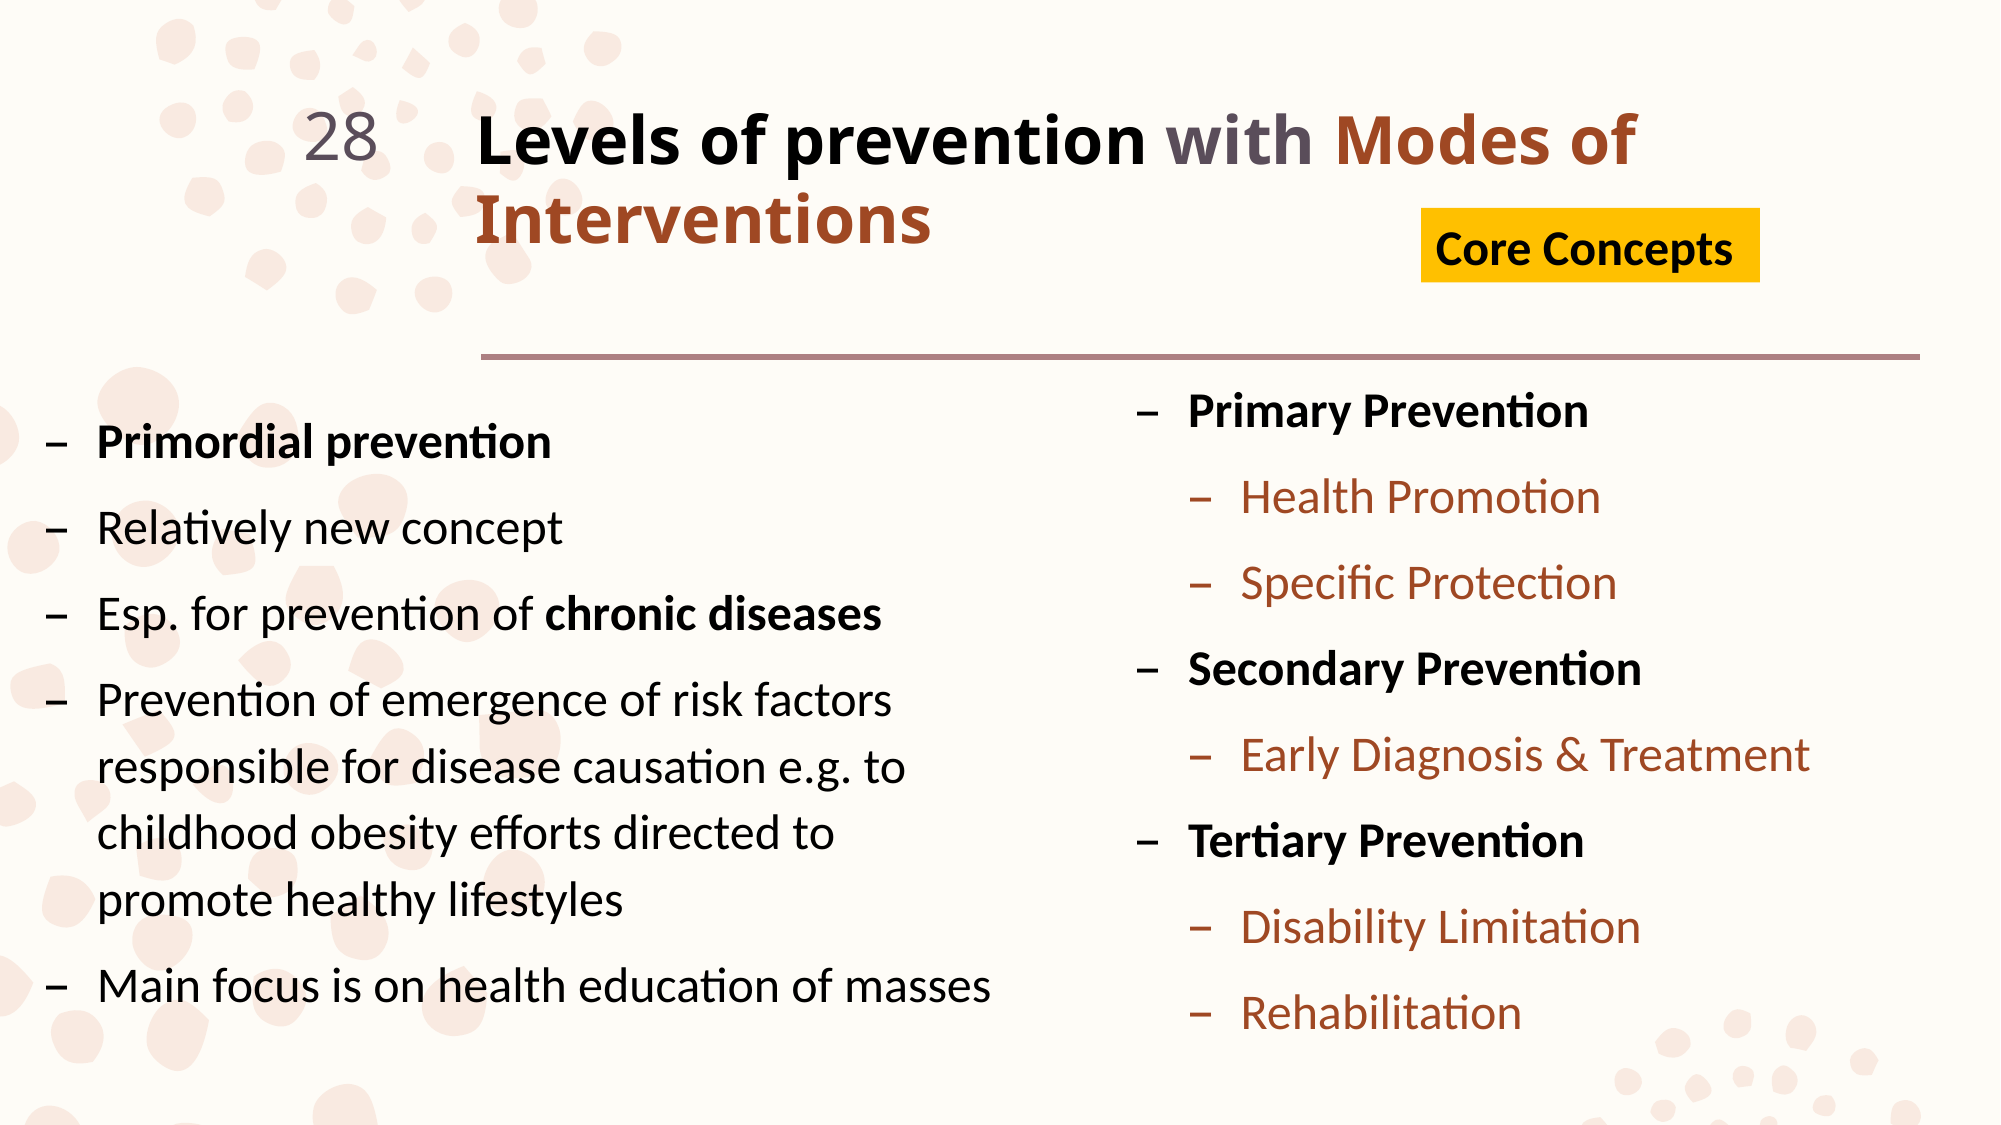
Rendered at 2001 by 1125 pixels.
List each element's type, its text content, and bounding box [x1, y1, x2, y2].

list Primordial prevention Relatively new concept Esp. for prevention of chronic diseases Prevention of emergence of risk factors responsible for disease causation e.g. to childhood obesity efforts directed to promote healthy lifestyles Main focus is on health education of masses [29, 394, 1033, 1090]
list Primary Prevention Health Promotion Specific Protection Secondary Prevention Early Diagnosis & Treatment Tertiary Prevention Disability Limitation Rehabilitation [1120, 363, 1971, 1125]
title Levels of prevention with Modes of Interventions [460, 93, 1920, 350]
slide_number 28 [85, 93, 395, 193]
text_box Core Concepts [1421, 207, 1760, 283]
